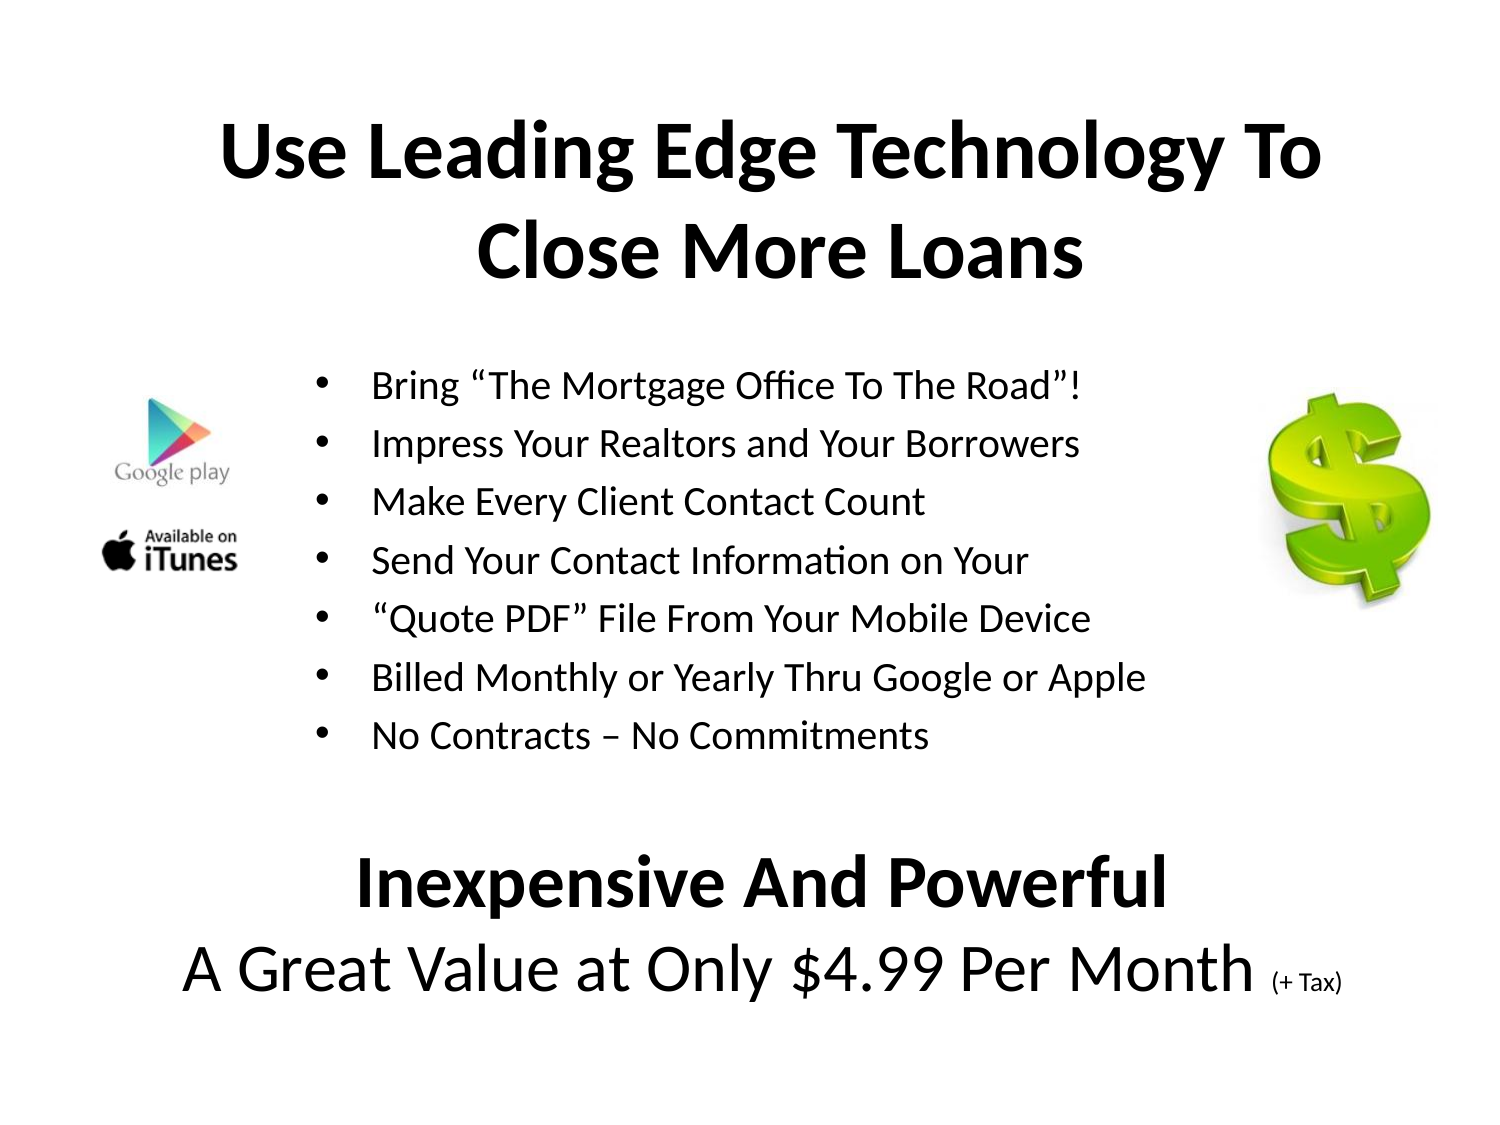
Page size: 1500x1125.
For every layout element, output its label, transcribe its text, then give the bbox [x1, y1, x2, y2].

list Bring “The Mortgage Office To The Road”! Impress Your Realtors and Your Borrowers Make Every Client Contact Count Send Your Contact Information on Your “Quote PDF” File From Your Mobile Device Billed Monthly or Yearly Thru Google or Apple No Contracts – No Commitments [300, 350, 1250, 813]
picture [97, 395, 248, 621]
text_box Use Leading Edge Technology To Close More Loans [174, 87, 1388, 303]
title Inexpensive And Powerful A Great Value at Only $4.99 Per Month (+ Tax) [87, 825, 1438, 1013]
picture [1249, 387, 1438, 617]
